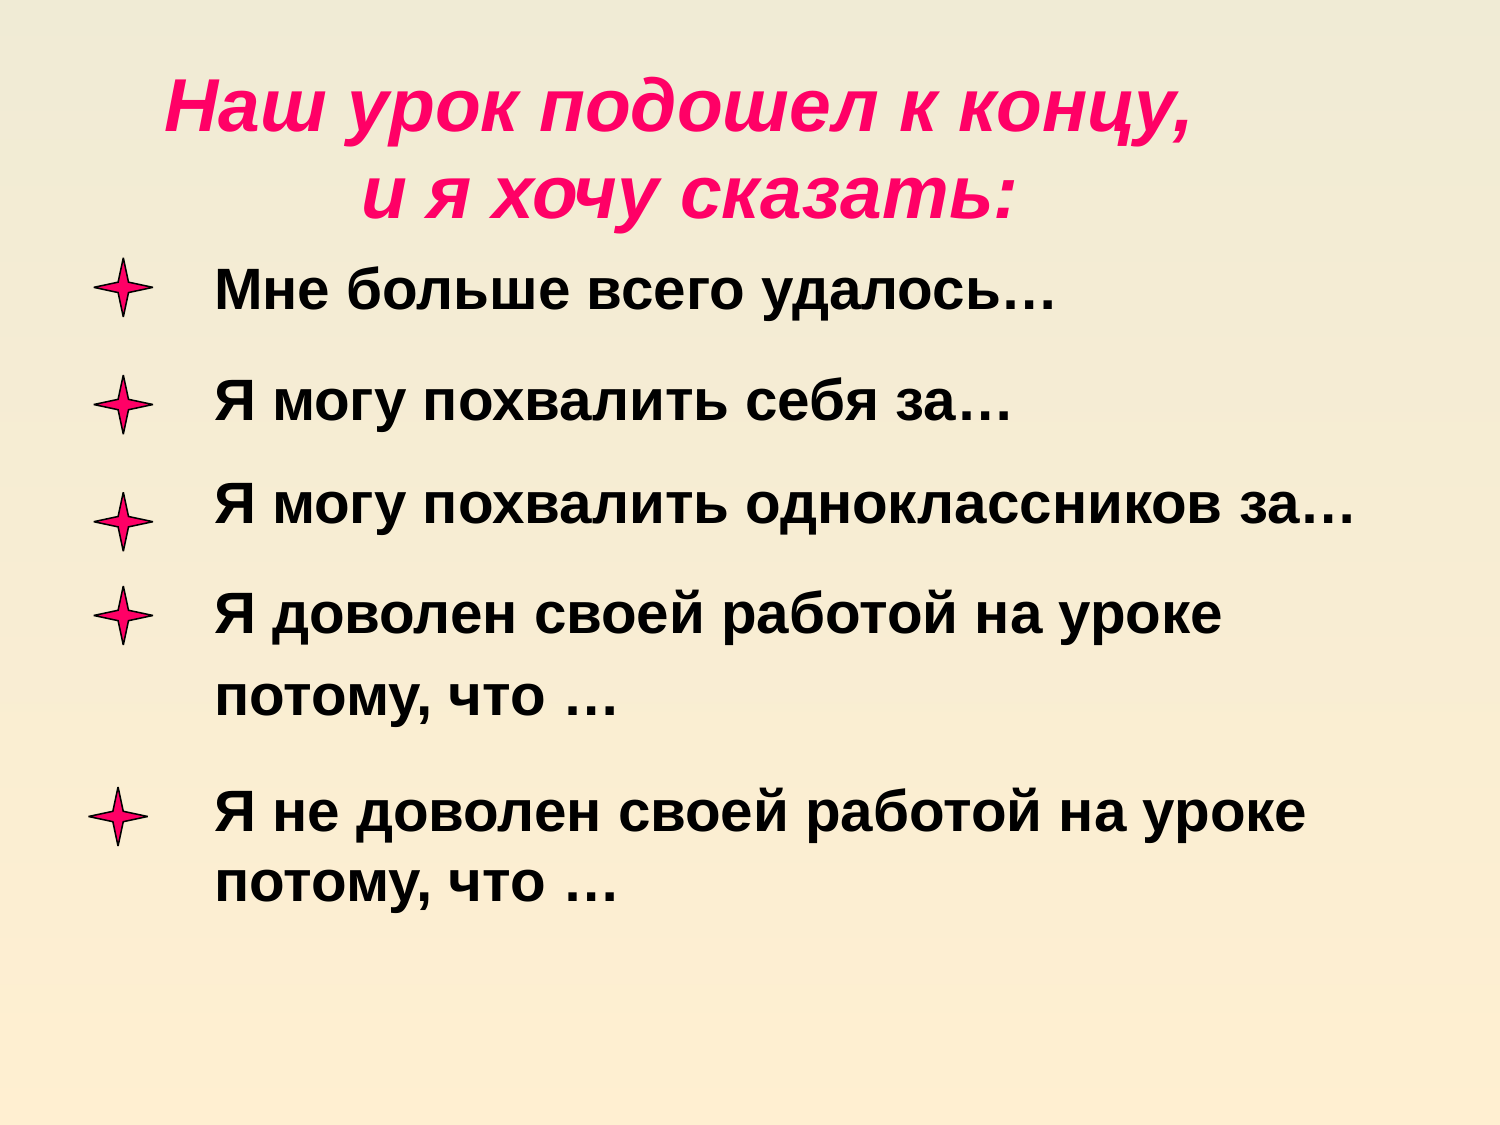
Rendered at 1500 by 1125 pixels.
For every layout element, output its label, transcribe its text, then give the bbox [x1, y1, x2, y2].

text_box [93, 375, 153, 435]
text_box [93, 492, 153, 552]
text_box [93, 257, 153, 317]
text_box [88, 786, 148, 847]
list Мне больше всего удалось… Я могу похвалить себя за… Я могу похвалить одноклассников за… Я доволен своей работой на уроке потому, что … Я не доволен своей работой на уроке потому, что … [198, 257, 1500, 1060]
text_box Наш урок подошел к концу, и я хочу сказать: [149, 66, 1231, 240]
text_box [93, 585, 153, 646]
